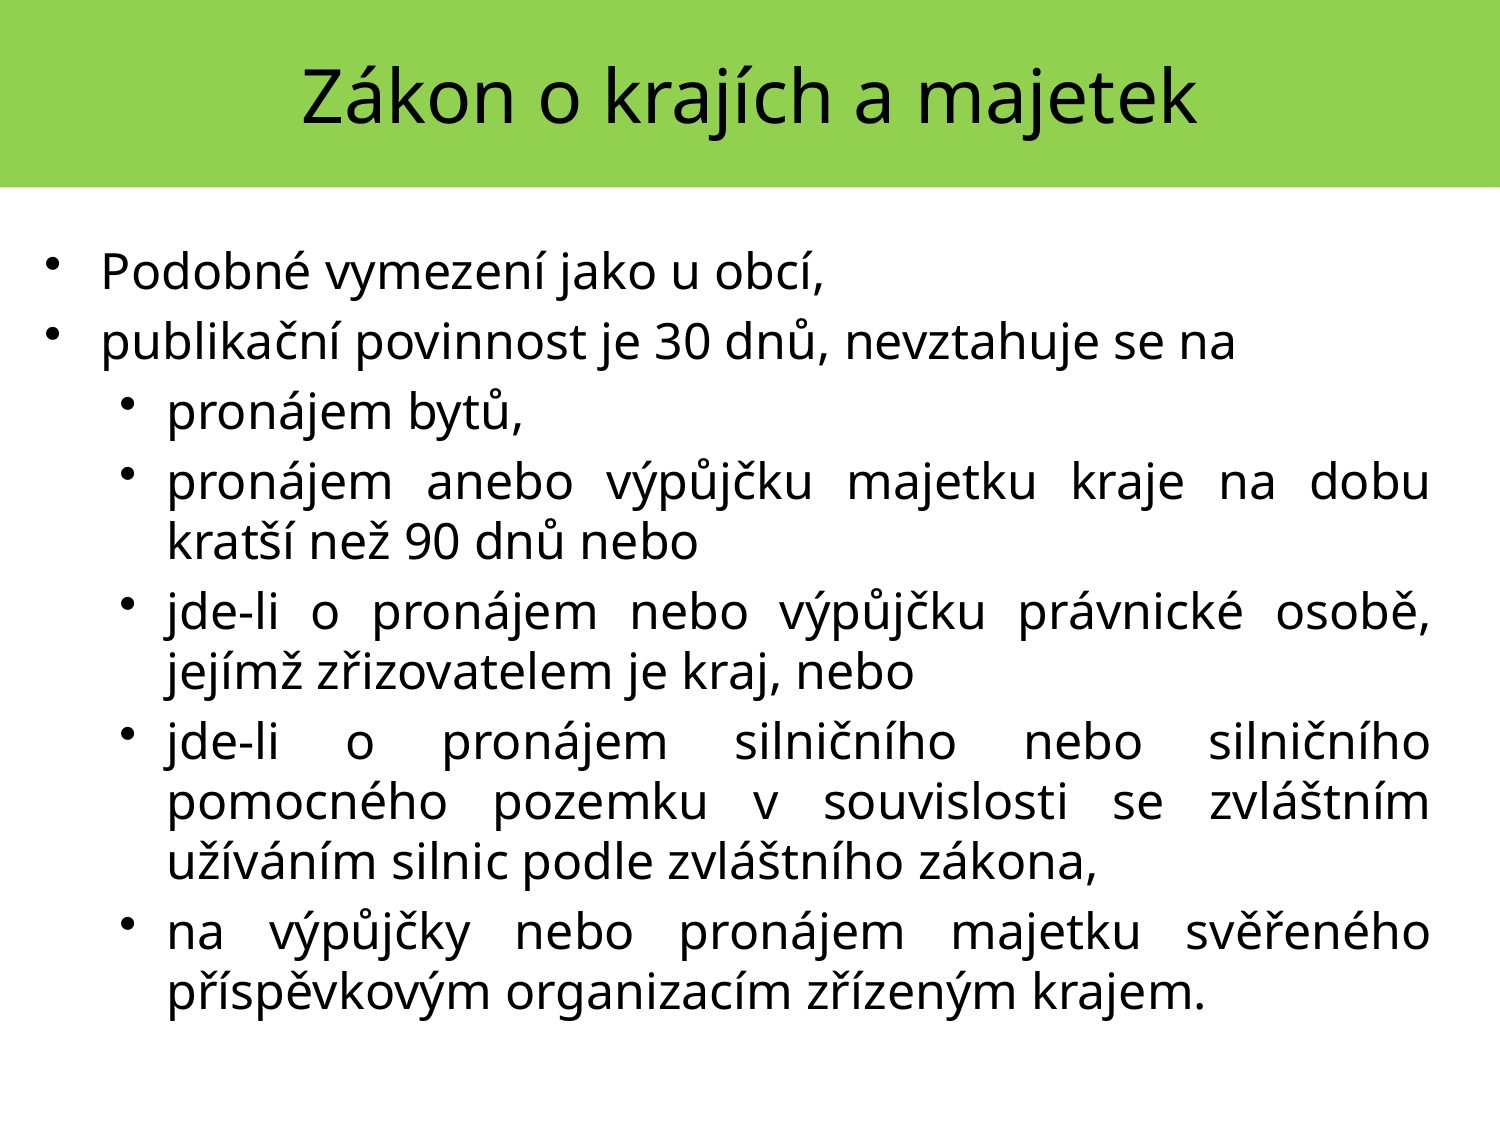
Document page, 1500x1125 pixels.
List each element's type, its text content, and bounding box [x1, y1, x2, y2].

title Zákon o krajích a majetek [0, 0, 1500, 188]
list Podobné vymezení jako u obcí, publikační povinnost je 30 dnů, nevztahuje se na pronájem bytů, pronájem anebo výpůjčku majetku kraje na dobu kratší než 90 dnů nebo jde-li o pronájem nebo výpůjčku právnické osobě, jejímž zřizovatelem je kraj, nebo jde-li o pronájem silničního nebo silničního pomocného pozemku v souvislosti se zvláštním užíváním silnic podle zvláštního zákona, na výpůjčky nebo pronájem majetku svěřeného příspěvkovým organizacím zřízeným krajem. [29, 231, 1448, 1006]
